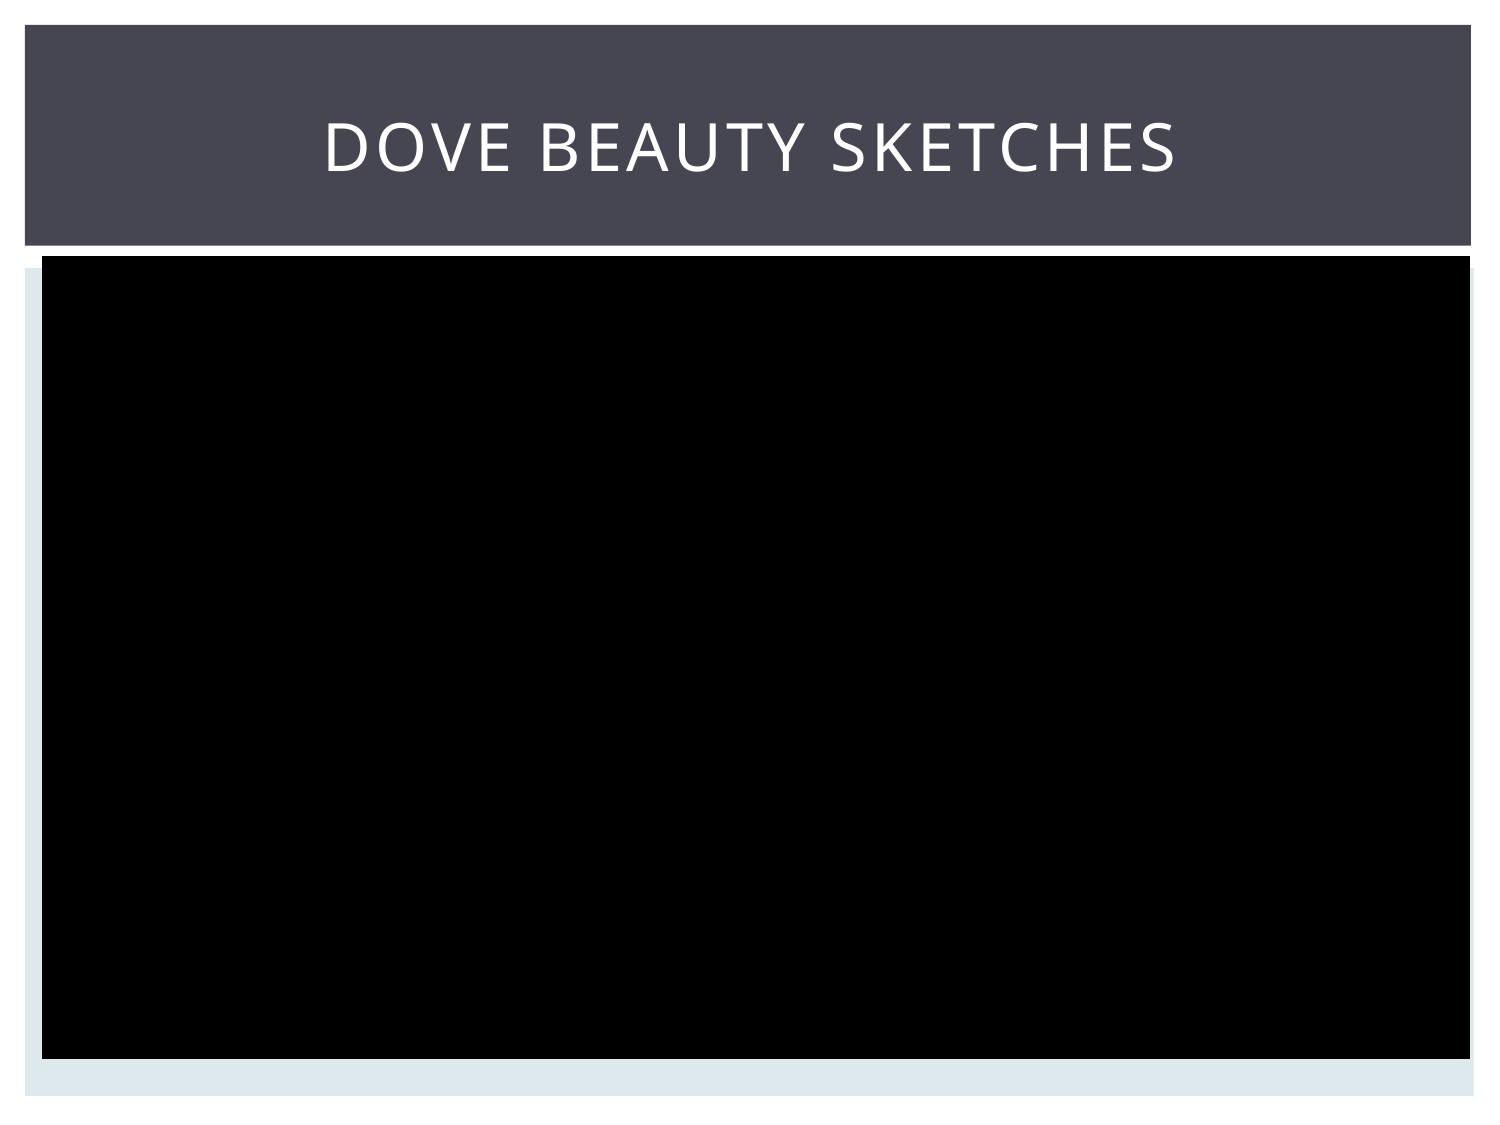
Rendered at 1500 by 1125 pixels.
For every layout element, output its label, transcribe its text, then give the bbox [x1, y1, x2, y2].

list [40, 254, 1471, 1060]
title Dove beauty sketches [62, 58, 1438, 232]
